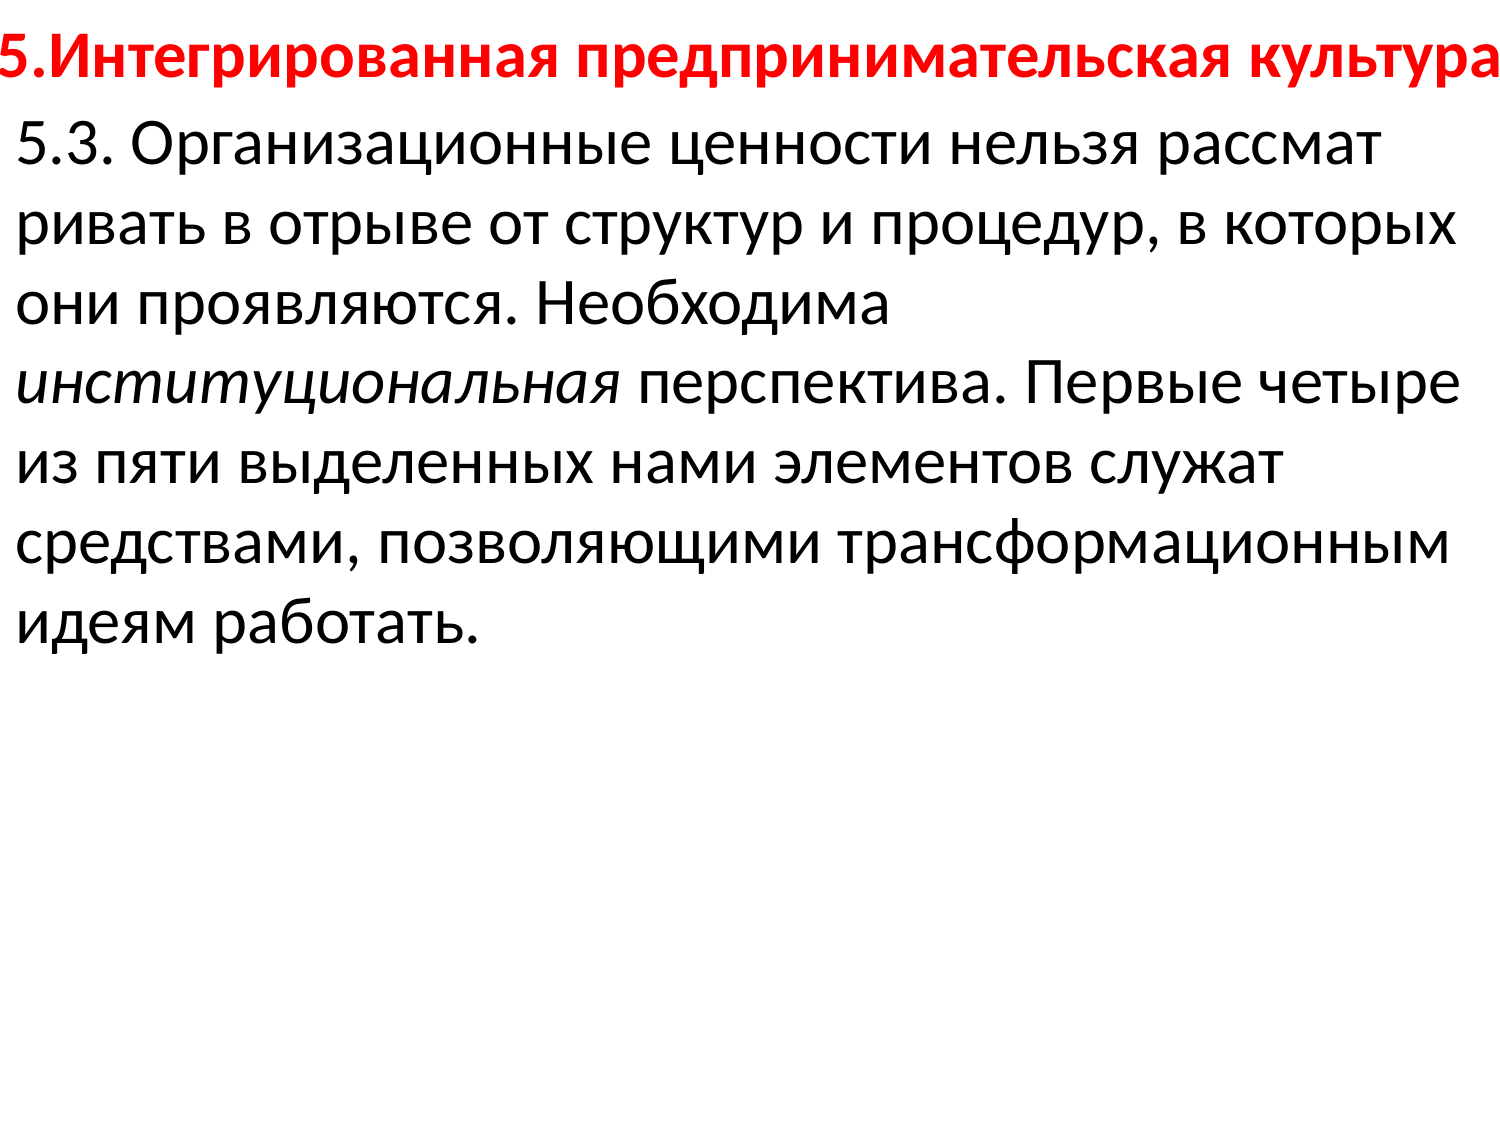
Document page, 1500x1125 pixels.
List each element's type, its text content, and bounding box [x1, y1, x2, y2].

list 5.3. Организационные ценности нельзя рассмат­ривать в отрыве от структур и процедур, в которых они прояв­ляются. Необходима институциональная перспектива. Первые четыре из пяти выделенных нами элементов служат средствами, позволяющими трансформационным идеям работать. [0, 90, 1500, 1106]
title 5.Интегрированная предпринимательская культура [0, 0, 1500, 90]
